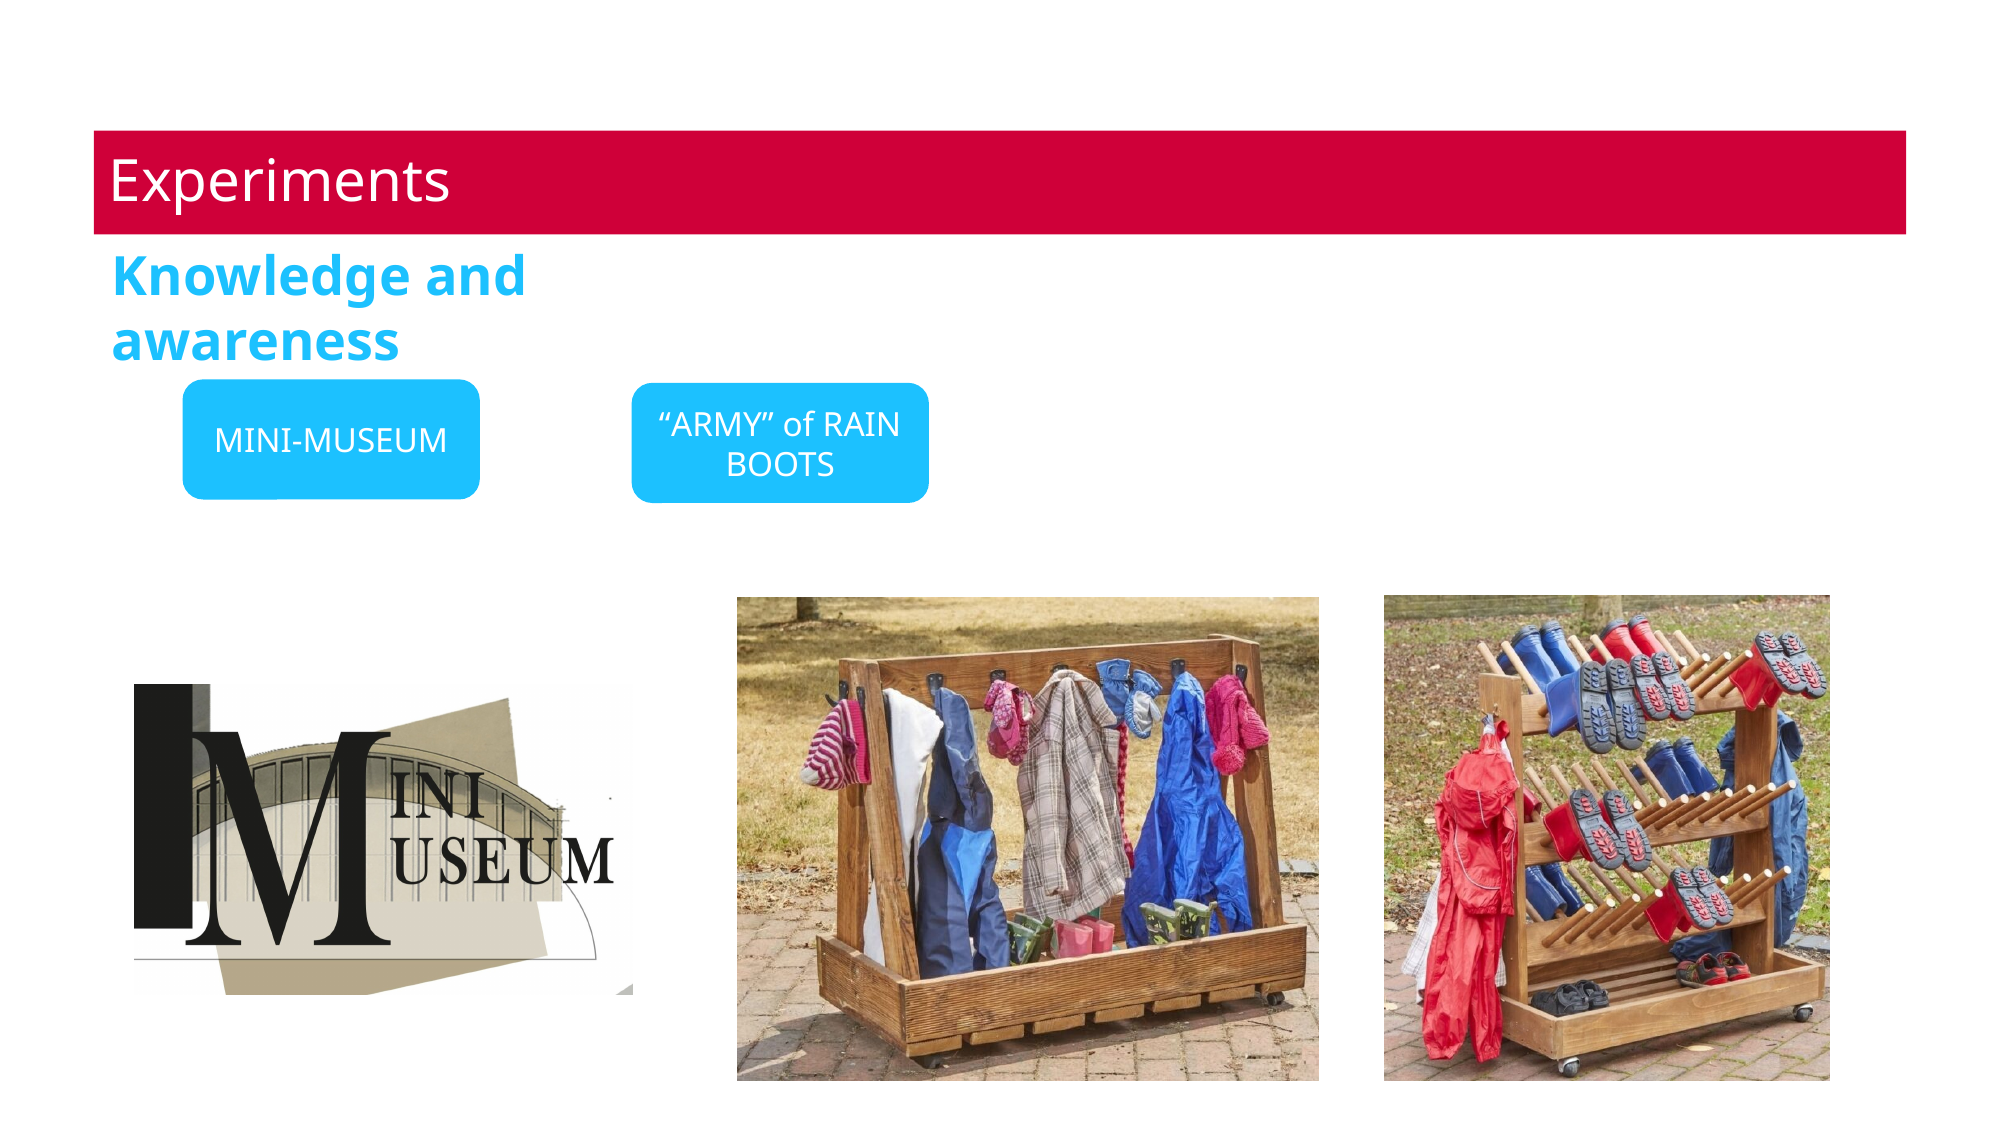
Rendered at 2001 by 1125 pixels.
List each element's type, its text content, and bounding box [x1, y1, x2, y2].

text_box MINI-MUSEUM [182, 379, 480, 500]
text_box Knowledge and awareness [96, 247, 814, 366]
picture [134, 684, 633, 995]
title Experiments [93, 130, 1907, 235]
picture [736, 597, 1319, 1081]
picture [1384, 595, 1830, 1081]
text_box “ARMY” of RAIN BOOTS [631, 382, 929, 504]
